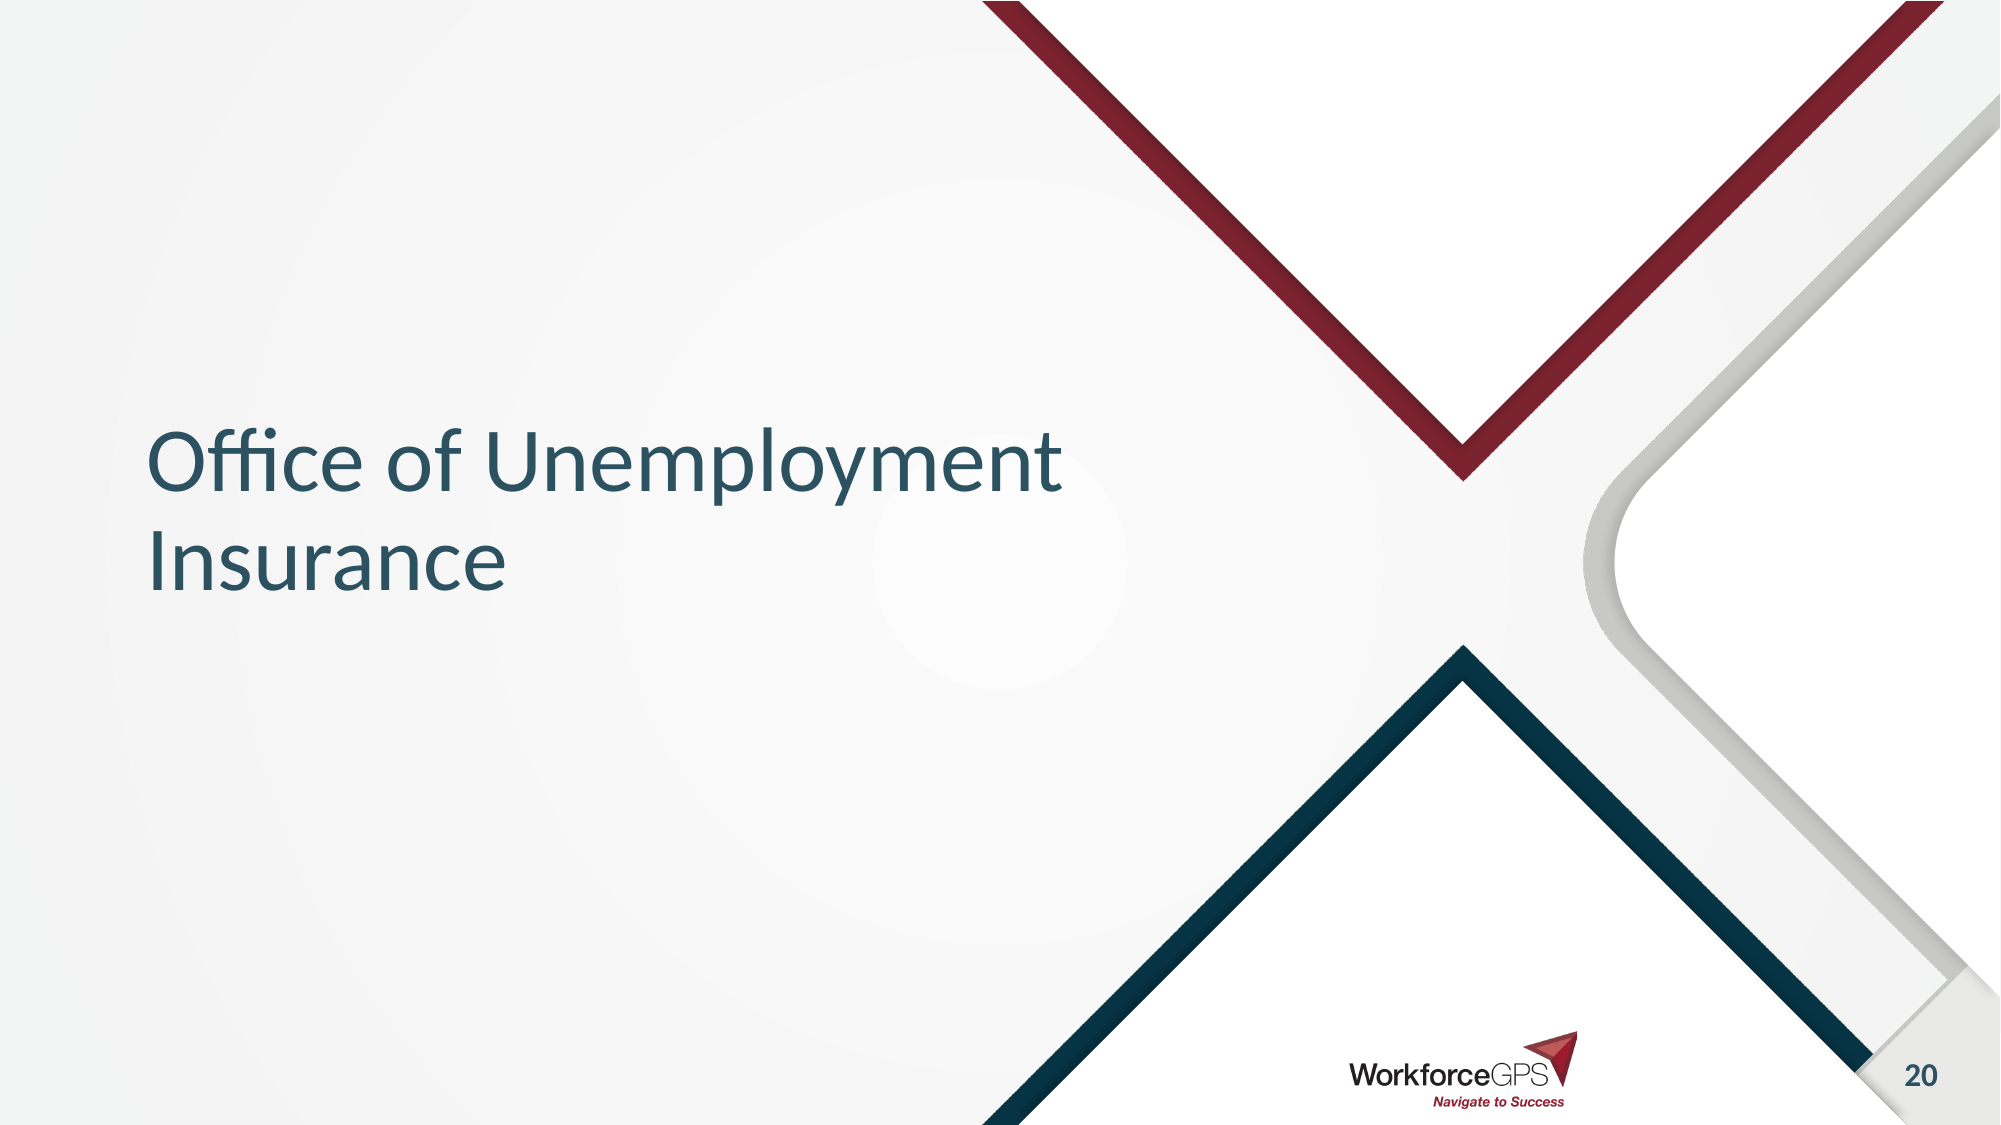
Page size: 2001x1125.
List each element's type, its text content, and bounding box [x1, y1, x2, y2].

title Office of Unemployment Insurance [131, 230, 1207, 618]
picture [983, 2, 2000, 1124]
slide_number 20 [1867, 1042, 1975, 1103]
